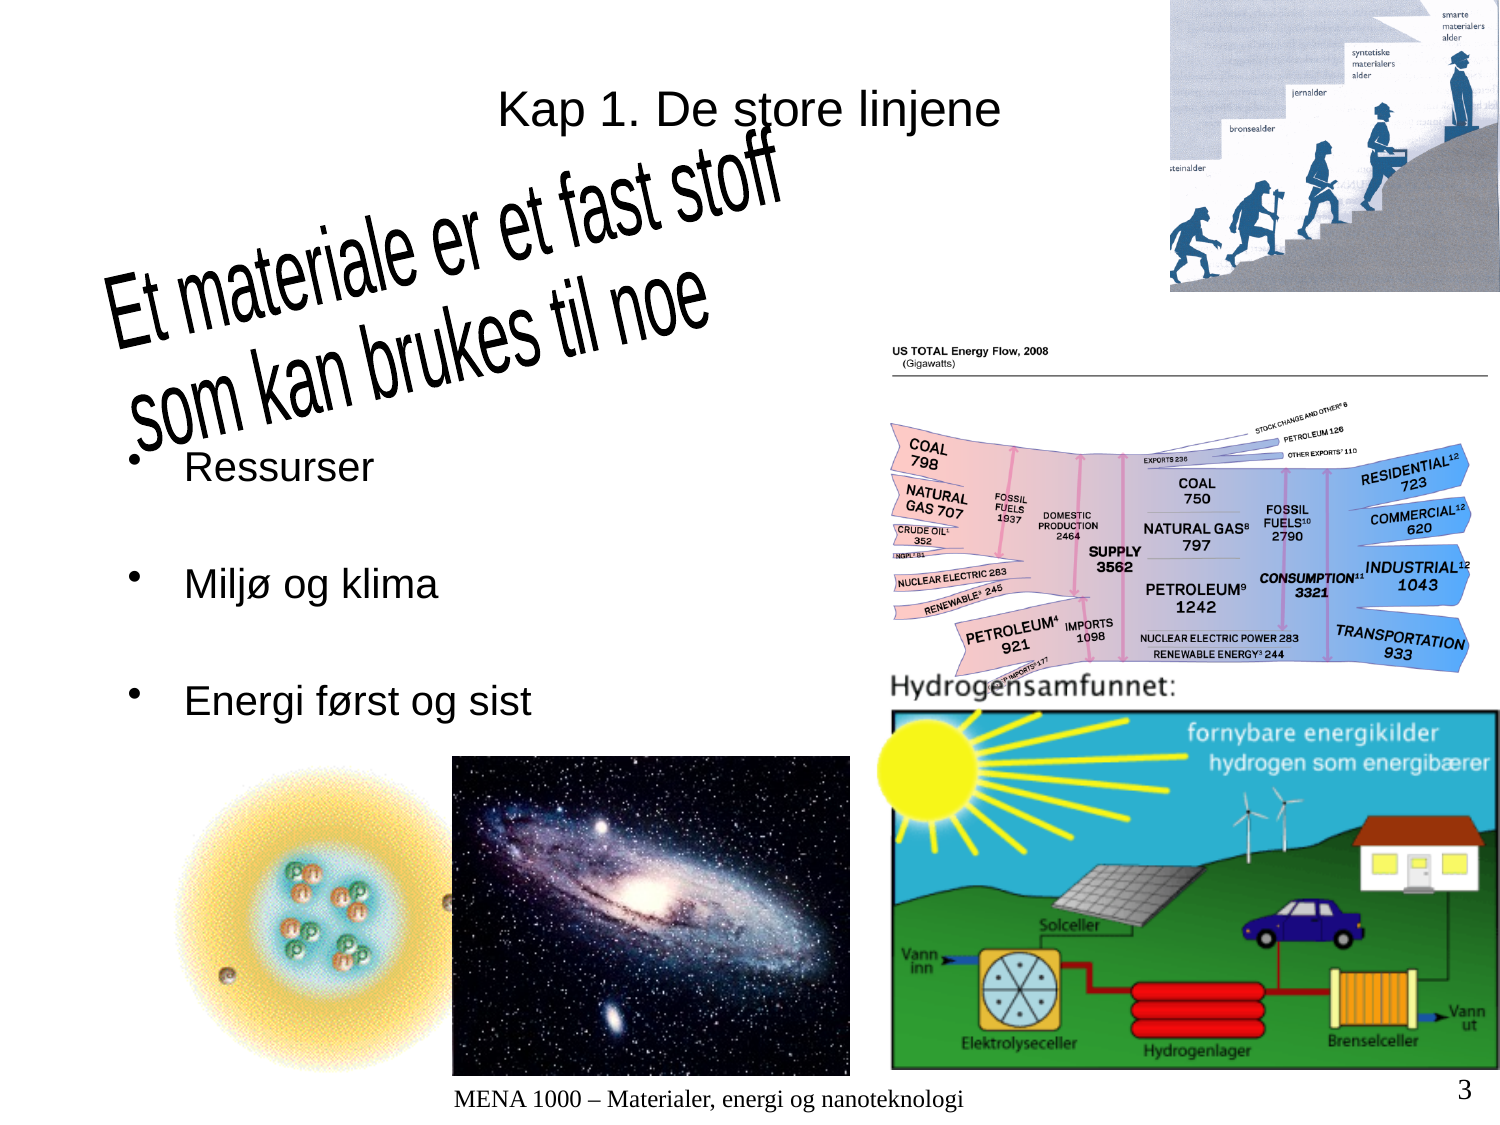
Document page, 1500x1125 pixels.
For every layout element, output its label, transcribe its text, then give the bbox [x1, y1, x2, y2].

footer MENA 1000 – Materialer, energi og nanoteknologi [430, 1079, 988, 1125]
title Kap 1. De store linjene [112, 12, 1165, 201]
list Ressurser Miljø og klima Energi først og sist [112, 432, 656, 870]
slide_number 3 [1349, 1079, 1488, 1113]
picture [170, 344, 1500, 1076]
picture [1170, 0, 1500, 292]
